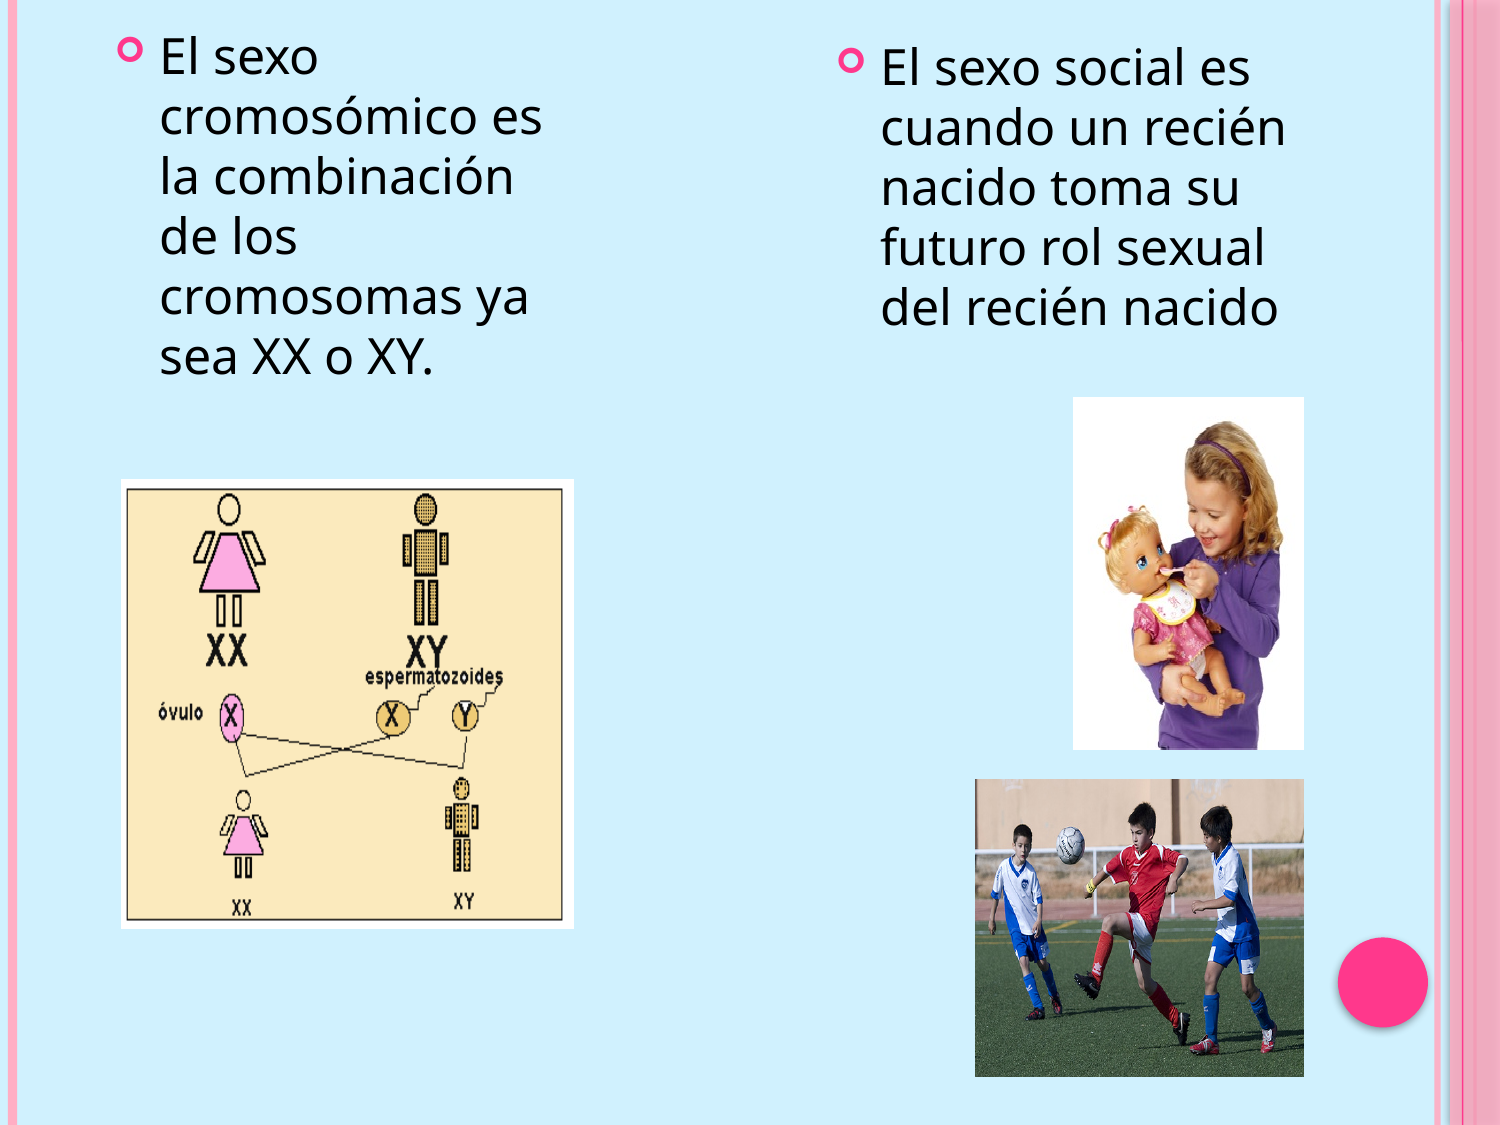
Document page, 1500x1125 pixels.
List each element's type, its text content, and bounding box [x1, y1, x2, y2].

picture [975, 779, 1304, 1078]
picture [1072, 396, 1304, 751]
list El sexo social es cuando un recién nacido toma su futuro rol sexual del recién nacido [820, 27, 1326, 574]
list El sexo cromosómico es la combinación de los cromosomas ya sea XX o XY. [99, 16, 596, 671]
picture [121, 478, 575, 929]
